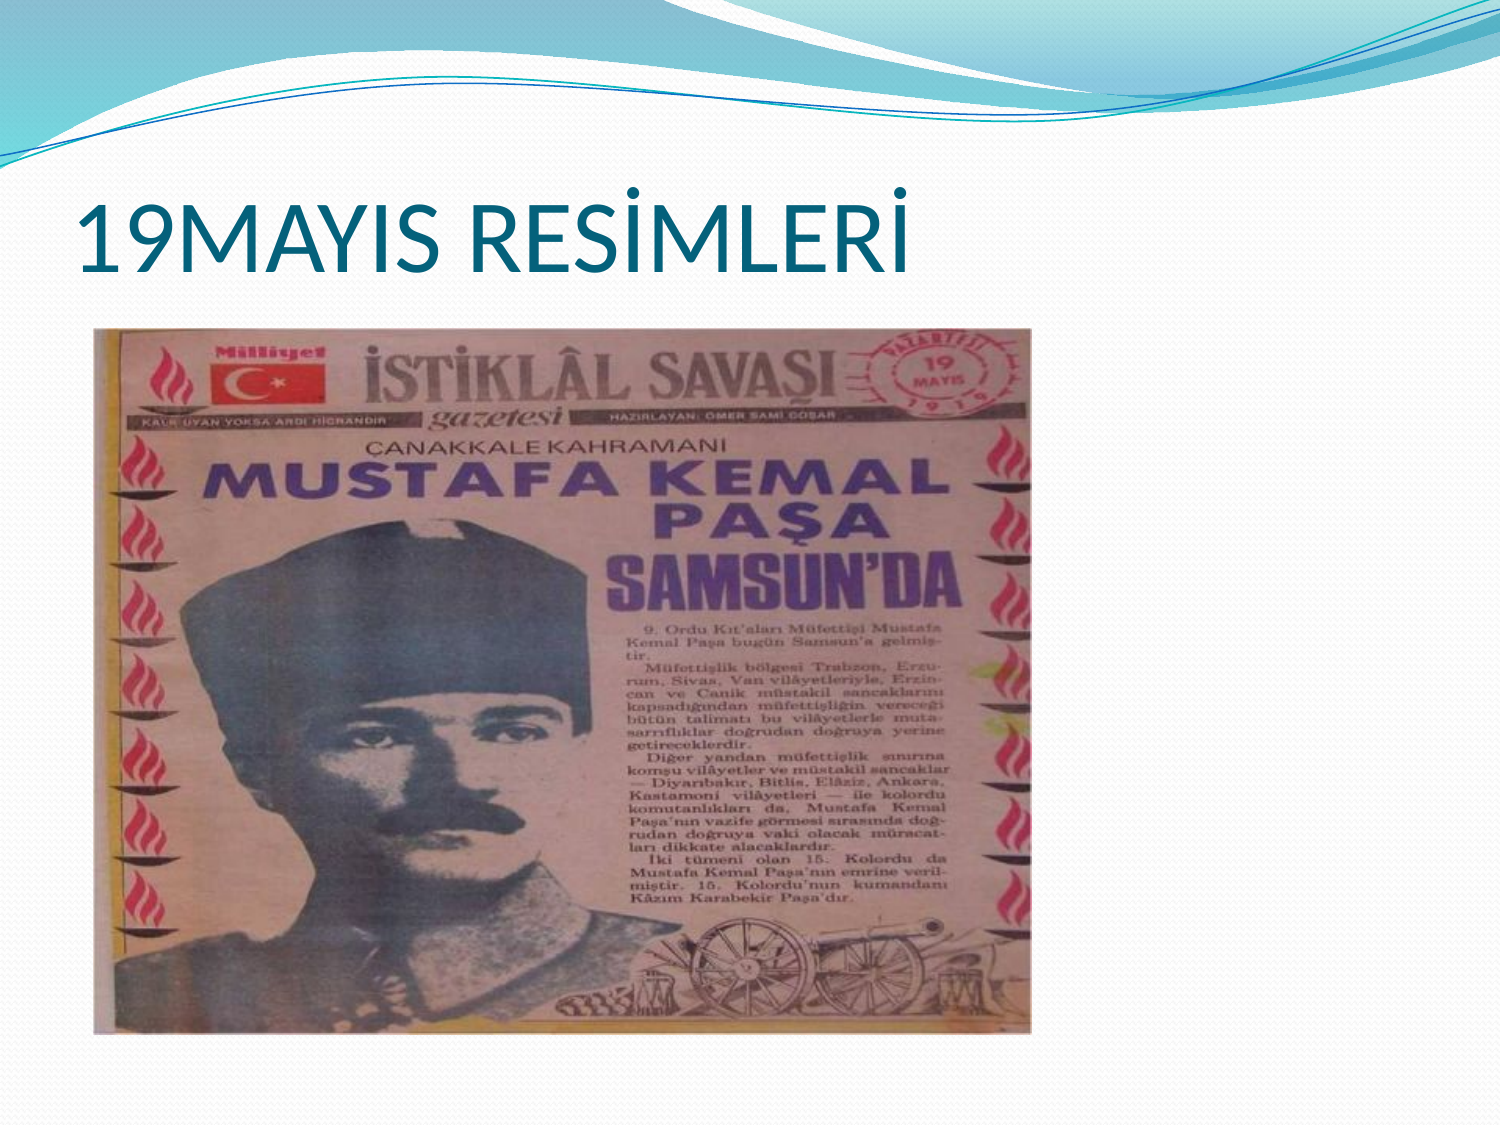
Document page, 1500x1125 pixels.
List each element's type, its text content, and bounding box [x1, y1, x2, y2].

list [93, 327, 1032, 1035]
title 19MAYIS RESİMLERİ [70, 105, 1421, 293]
